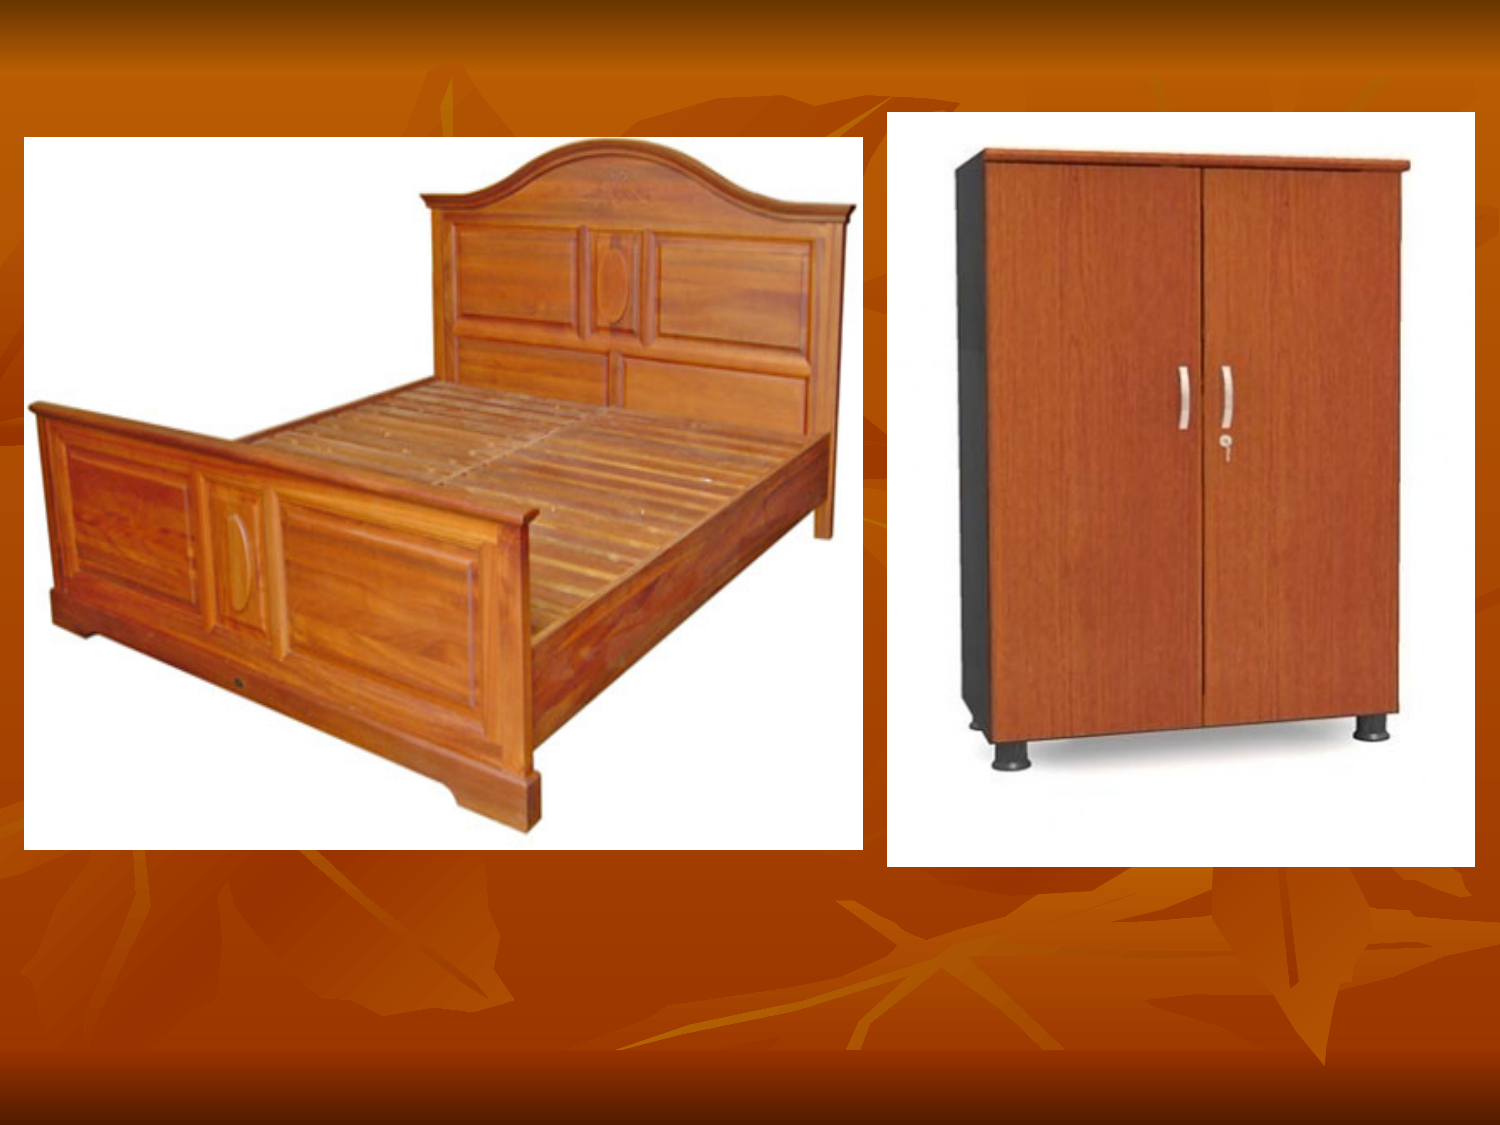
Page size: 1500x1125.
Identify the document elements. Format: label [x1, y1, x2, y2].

picture [887, 112, 1476, 868]
picture [24, 137, 863, 851]
